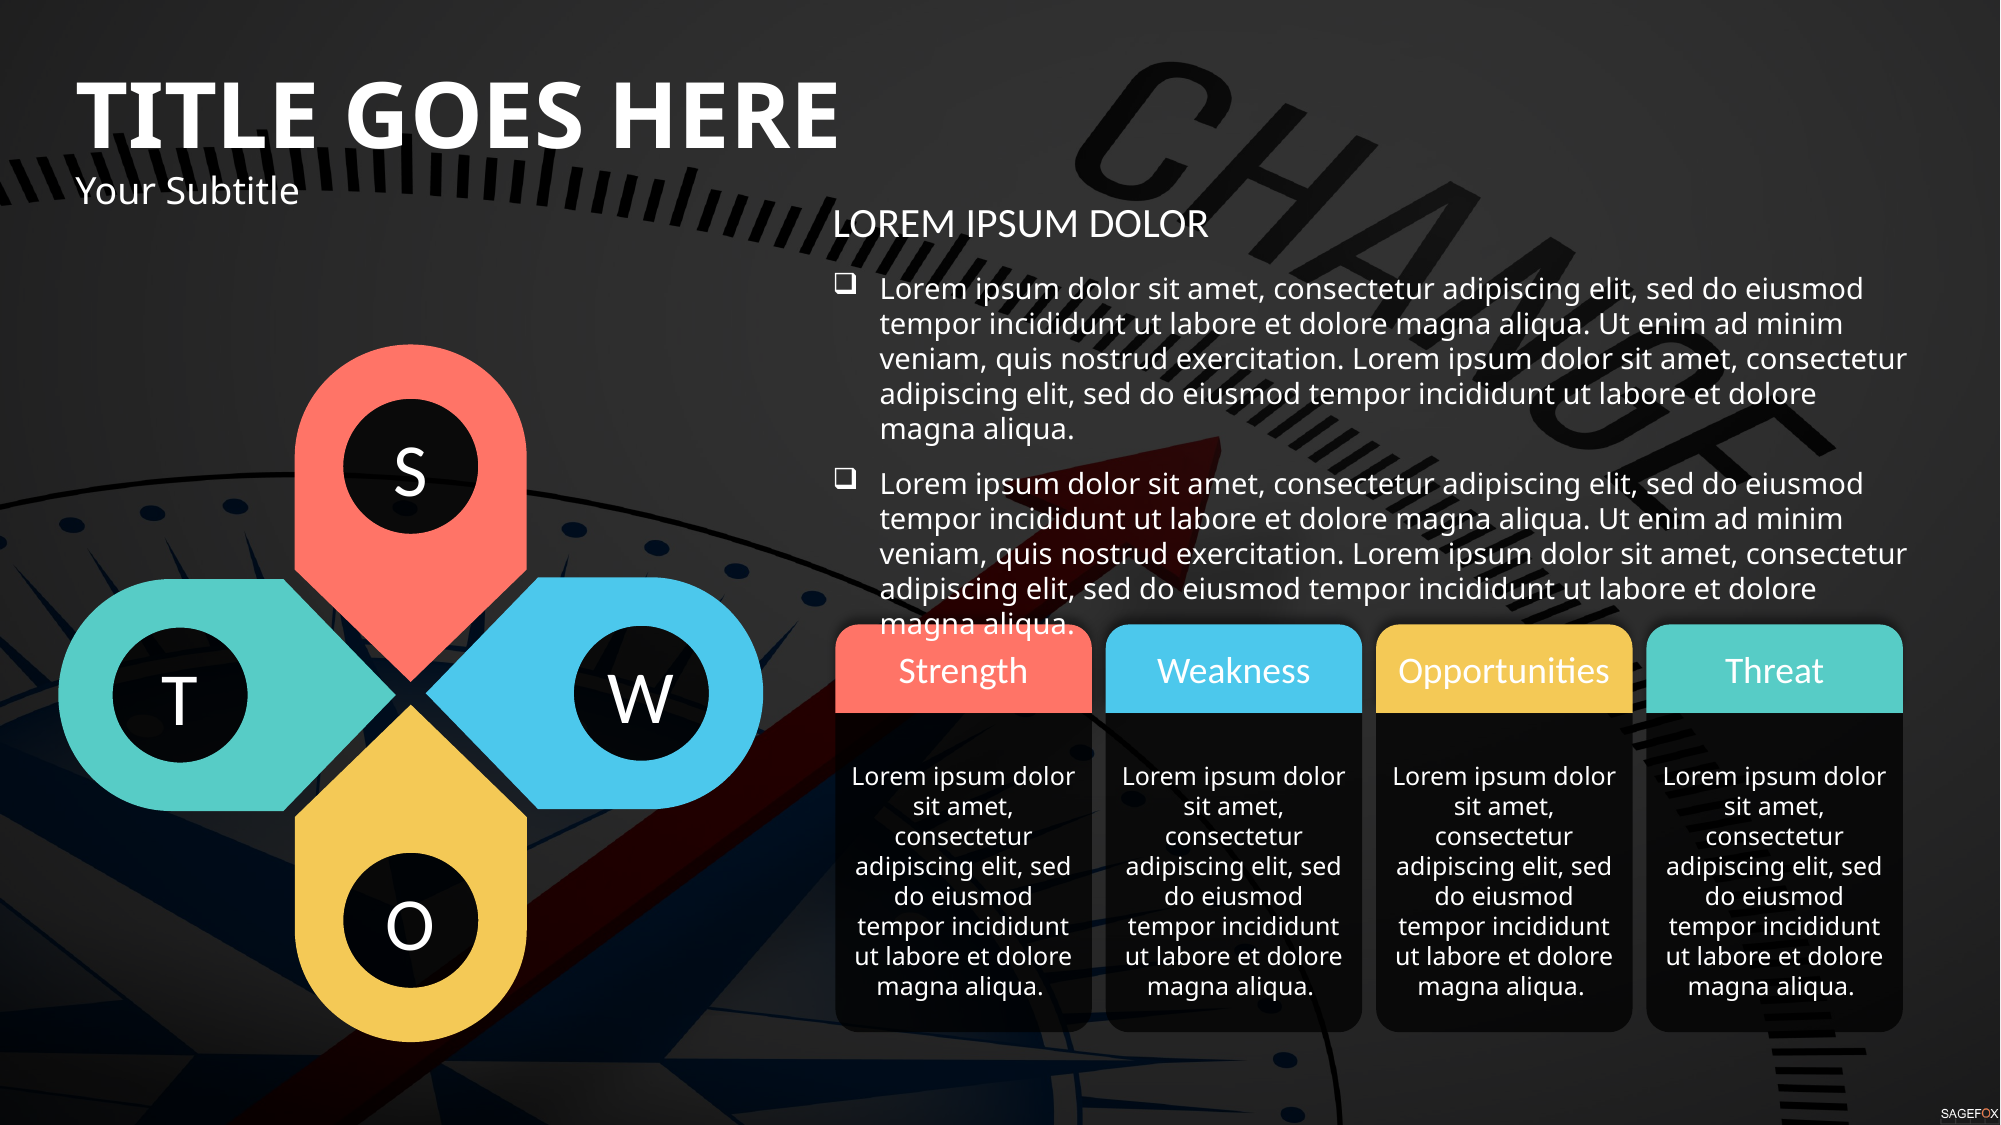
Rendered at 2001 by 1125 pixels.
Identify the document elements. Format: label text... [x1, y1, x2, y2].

text_box Strength [834, 683, 1093, 715]
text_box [1376, 712, 1633, 1033]
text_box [1105, 712, 1363, 1033]
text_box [478, 524, 711, 863]
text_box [1646, 712, 1903, 1033]
picture [0, 0, 2001, 1125]
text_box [294, 704, 527, 1043]
text_box Opportunities [1375, 683, 1634, 715]
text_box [835, 712, 1092, 1033]
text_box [294, 344, 527, 682]
text_box Threat [1645, 683, 1904, 715]
text_box Weakness [1104, 683, 1364, 715]
text_box TITLE GOES HERE Your Subtitle [60, 49, 1036, 220]
text_box LOREM IPSUM DOLOR Lorem ipsum dolor sit amet, consectetur adipiscing elit, sed do eiusmod tempor incididunt ut labore et dolore magna aliqua. Ut enim ad minim veniam, quis nostrud exercitation. Lorem ipsum dolor sit amet, consectetur adipiscing elit, sed do eiusmod tempor incididunt ut labore et dolore magna aliqua. Lorem ipsum dolor sit amet, consectetur adipiscing elit, sed do eiusmod tempor incididunt ut labore et dolore magna aliqua. Ut enim ad minim veniam, quis nostrud exercitation. Lorem ipsum dolor sit amet, consectetur adipiscing elit, sed do eiusmod tempor incididunt ut labore et dolore magna aliqua. [817, 188, 1935, 683]
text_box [110, 526, 343, 864]
